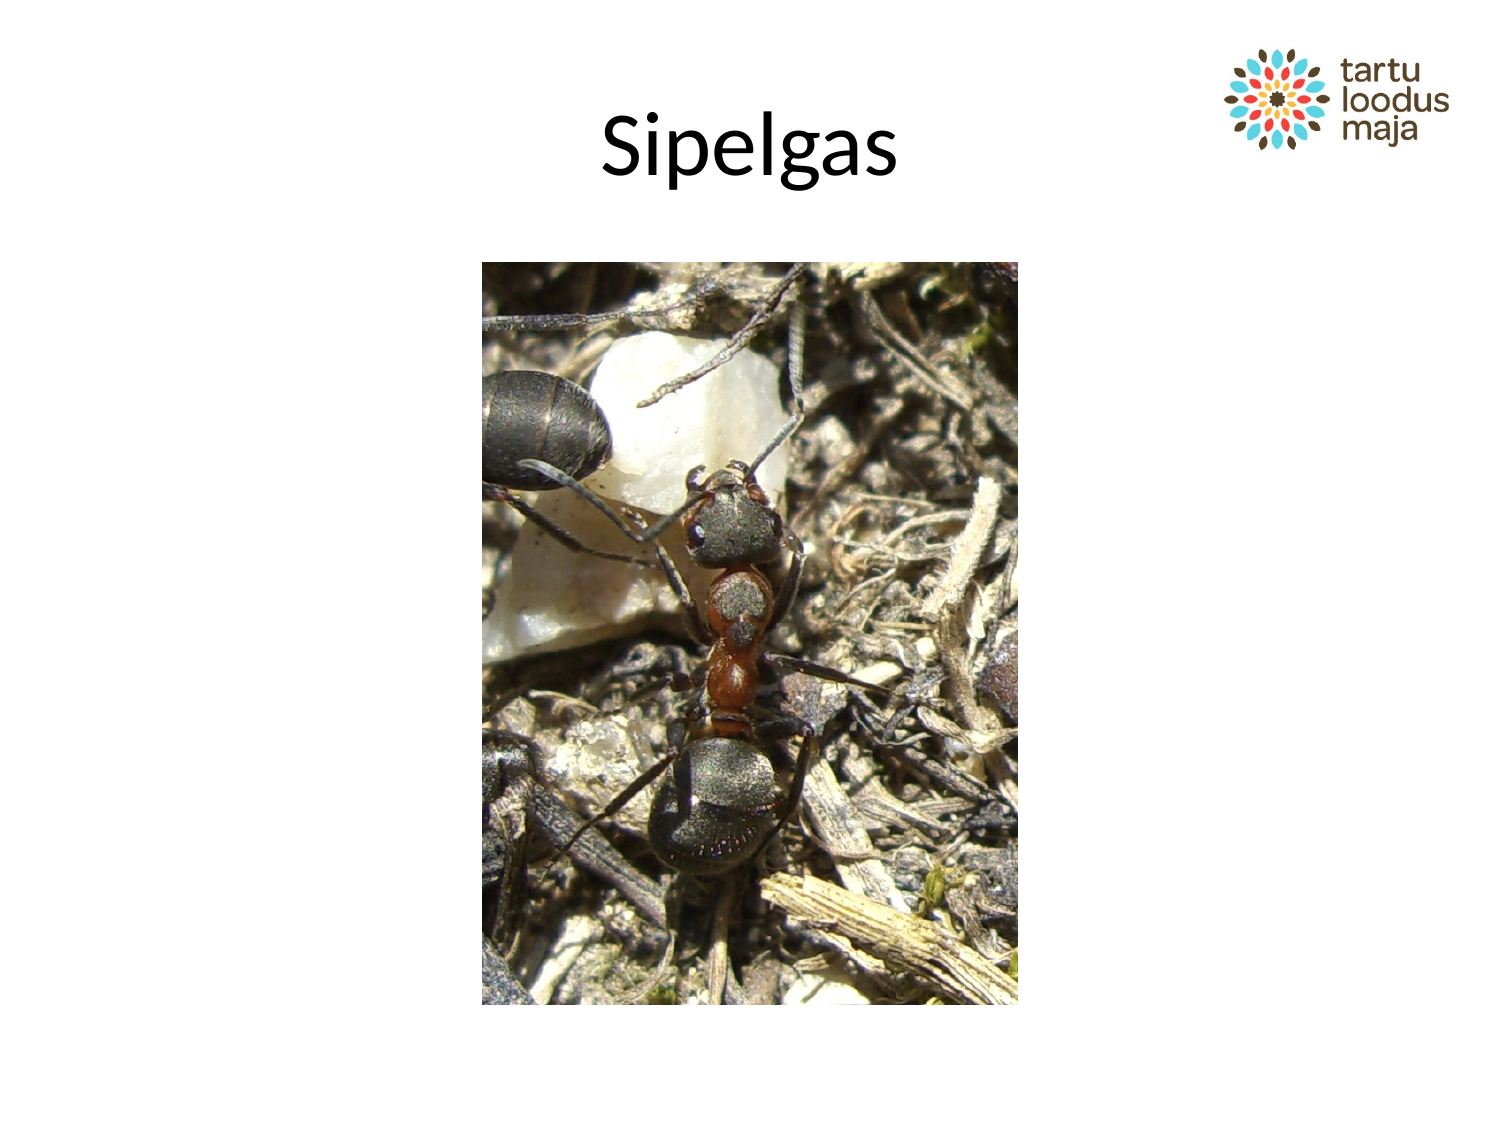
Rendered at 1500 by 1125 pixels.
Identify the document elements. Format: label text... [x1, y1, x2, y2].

picture [1186, 18, 1485, 179]
title Sipelgas [75, 45, 1425, 233]
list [481, 262, 1018, 1006]
